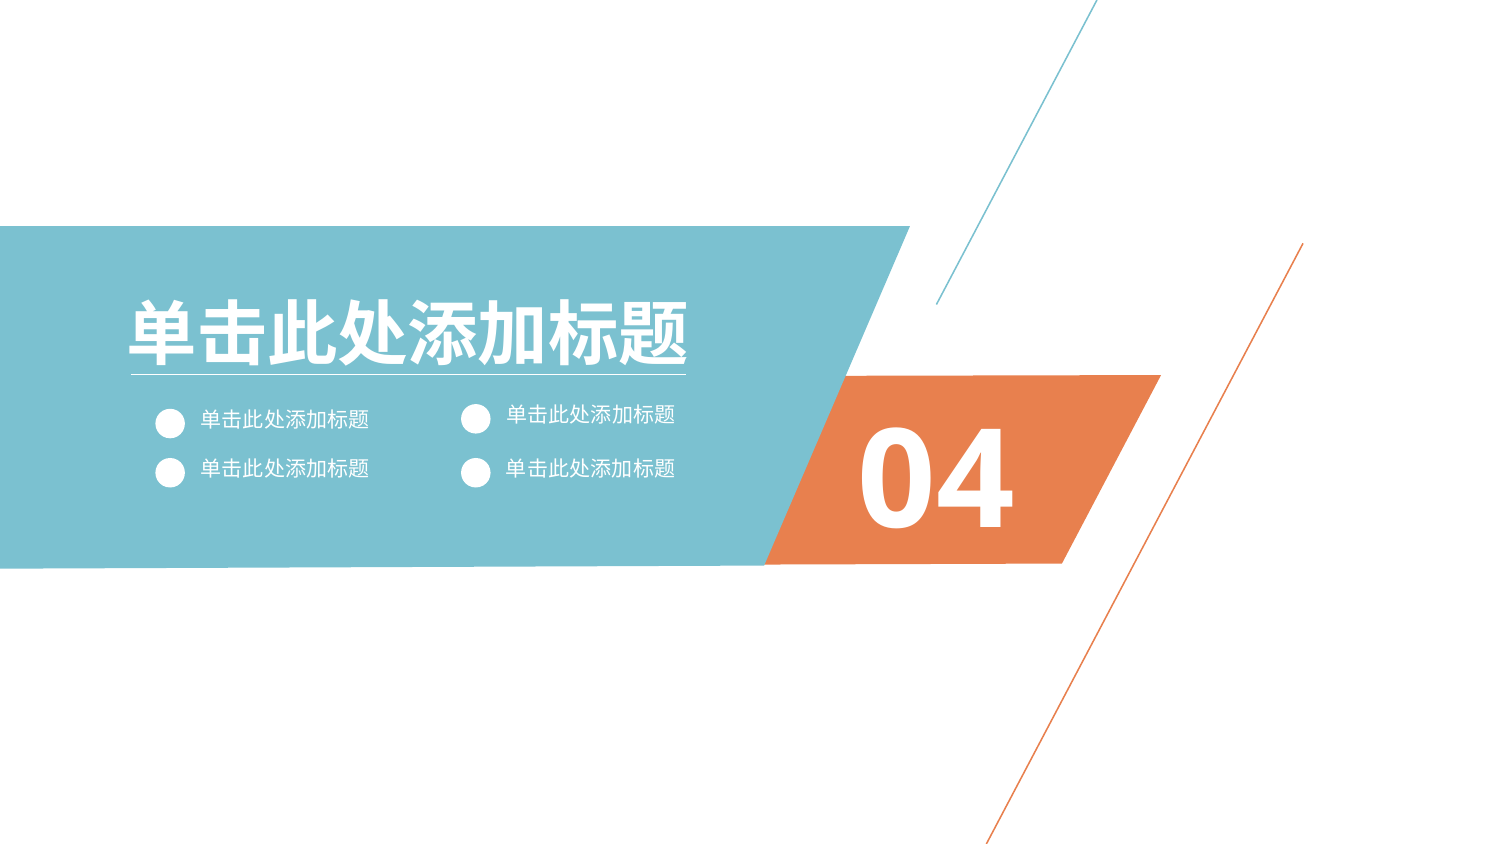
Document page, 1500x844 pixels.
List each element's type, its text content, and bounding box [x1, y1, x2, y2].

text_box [460, 393, 766, 436]
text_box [936, 0, 1098, 305]
text_box [767, 392, 981, 567]
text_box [155, 398, 440, 440]
text_box [0, 224, 912, 571]
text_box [155, 447, 459, 490]
text_box 04 [842, 382, 981, 563]
text_box 单击此处添加标题 [112, 281, 784, 382]
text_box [460, 447, 793, 490]
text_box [986, 242, 1304, 844]
text_box [846, 373, 981, 382]
